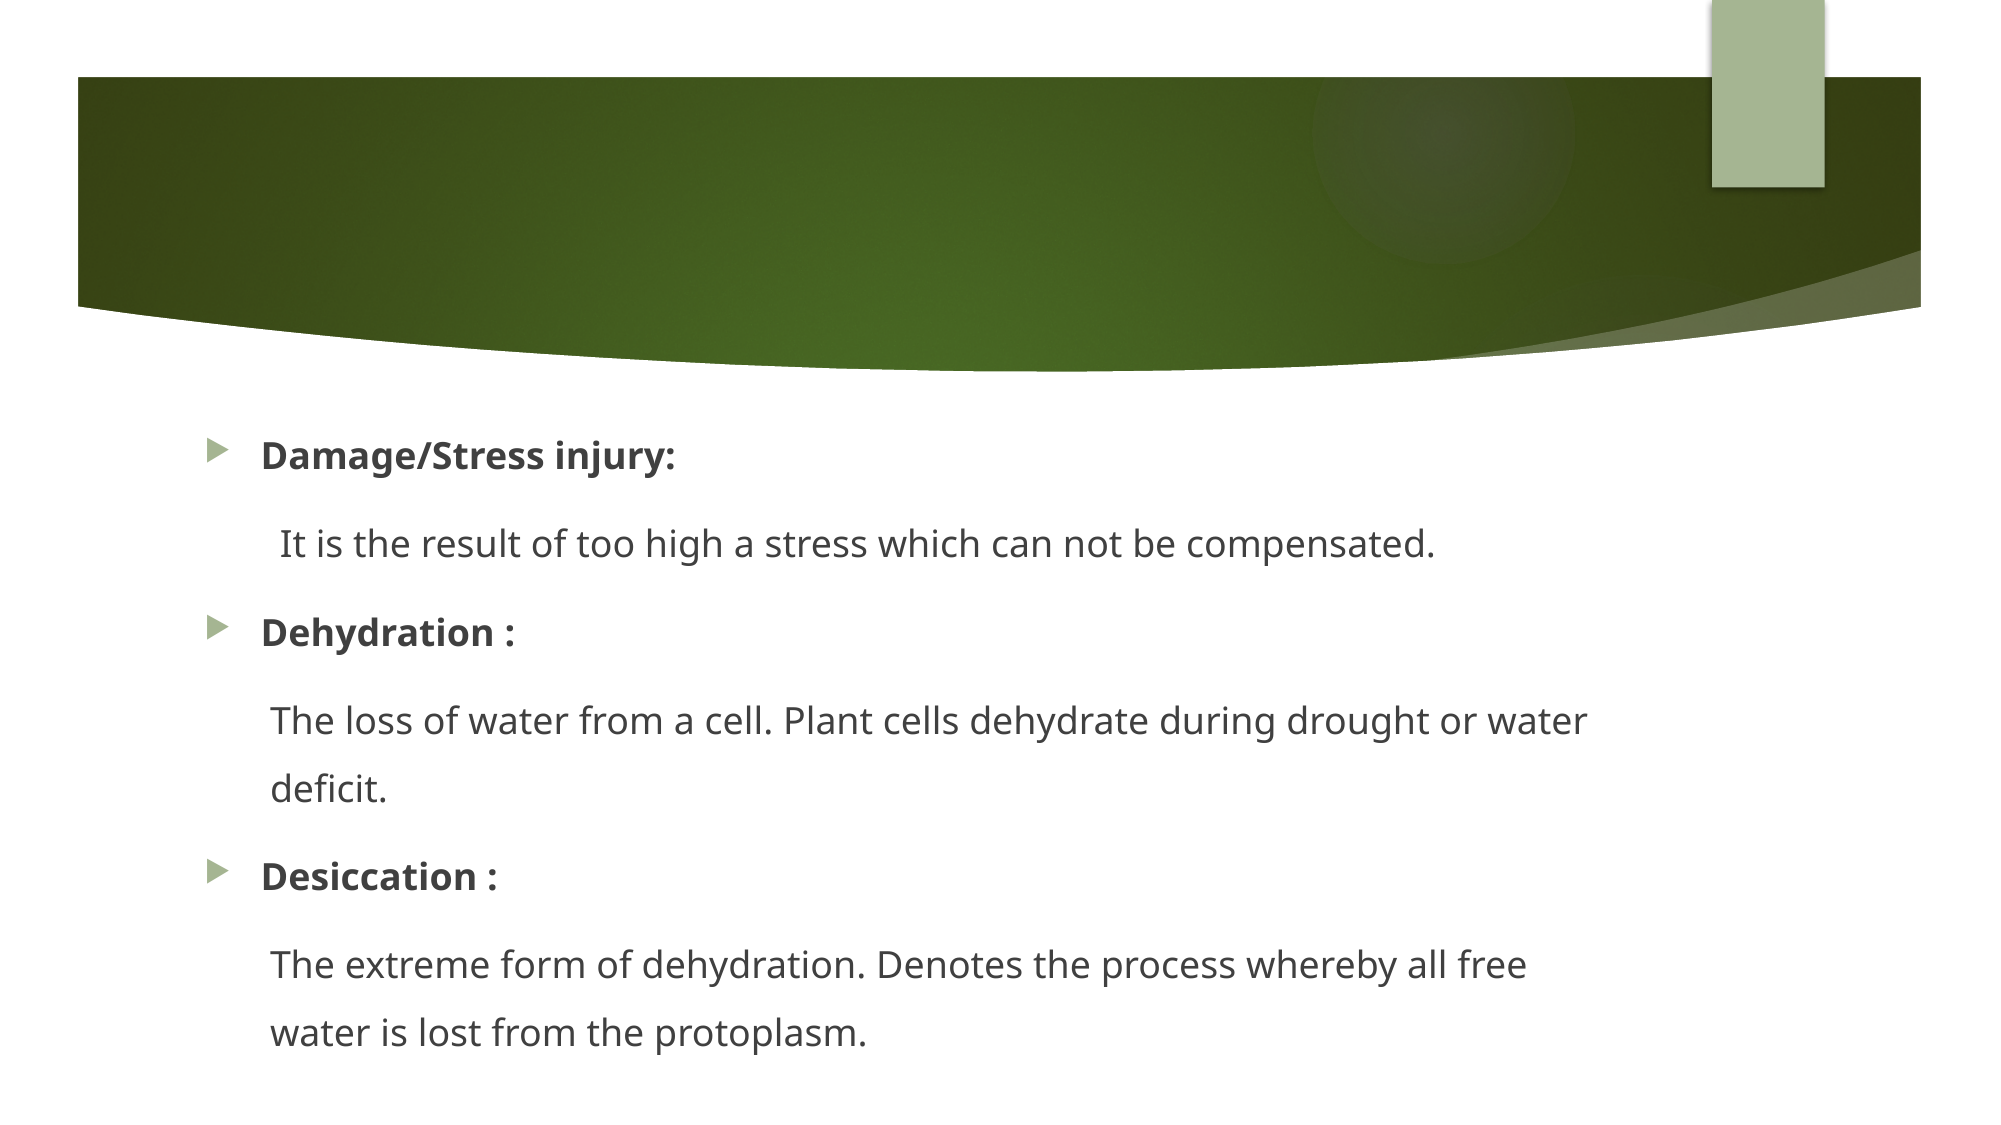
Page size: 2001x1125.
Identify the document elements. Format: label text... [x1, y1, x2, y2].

list Damage/Stress injury: It is the result of too high a stress which can not be compensated. Dehydration : The loss of water from a cell. Plant cells dehydrate during drought or water deficit. Desiccation : The extreme form of dehydration. Denotes the process whereby all free water is lost from the protoplasm. [189, 402, 1627, 1069]
